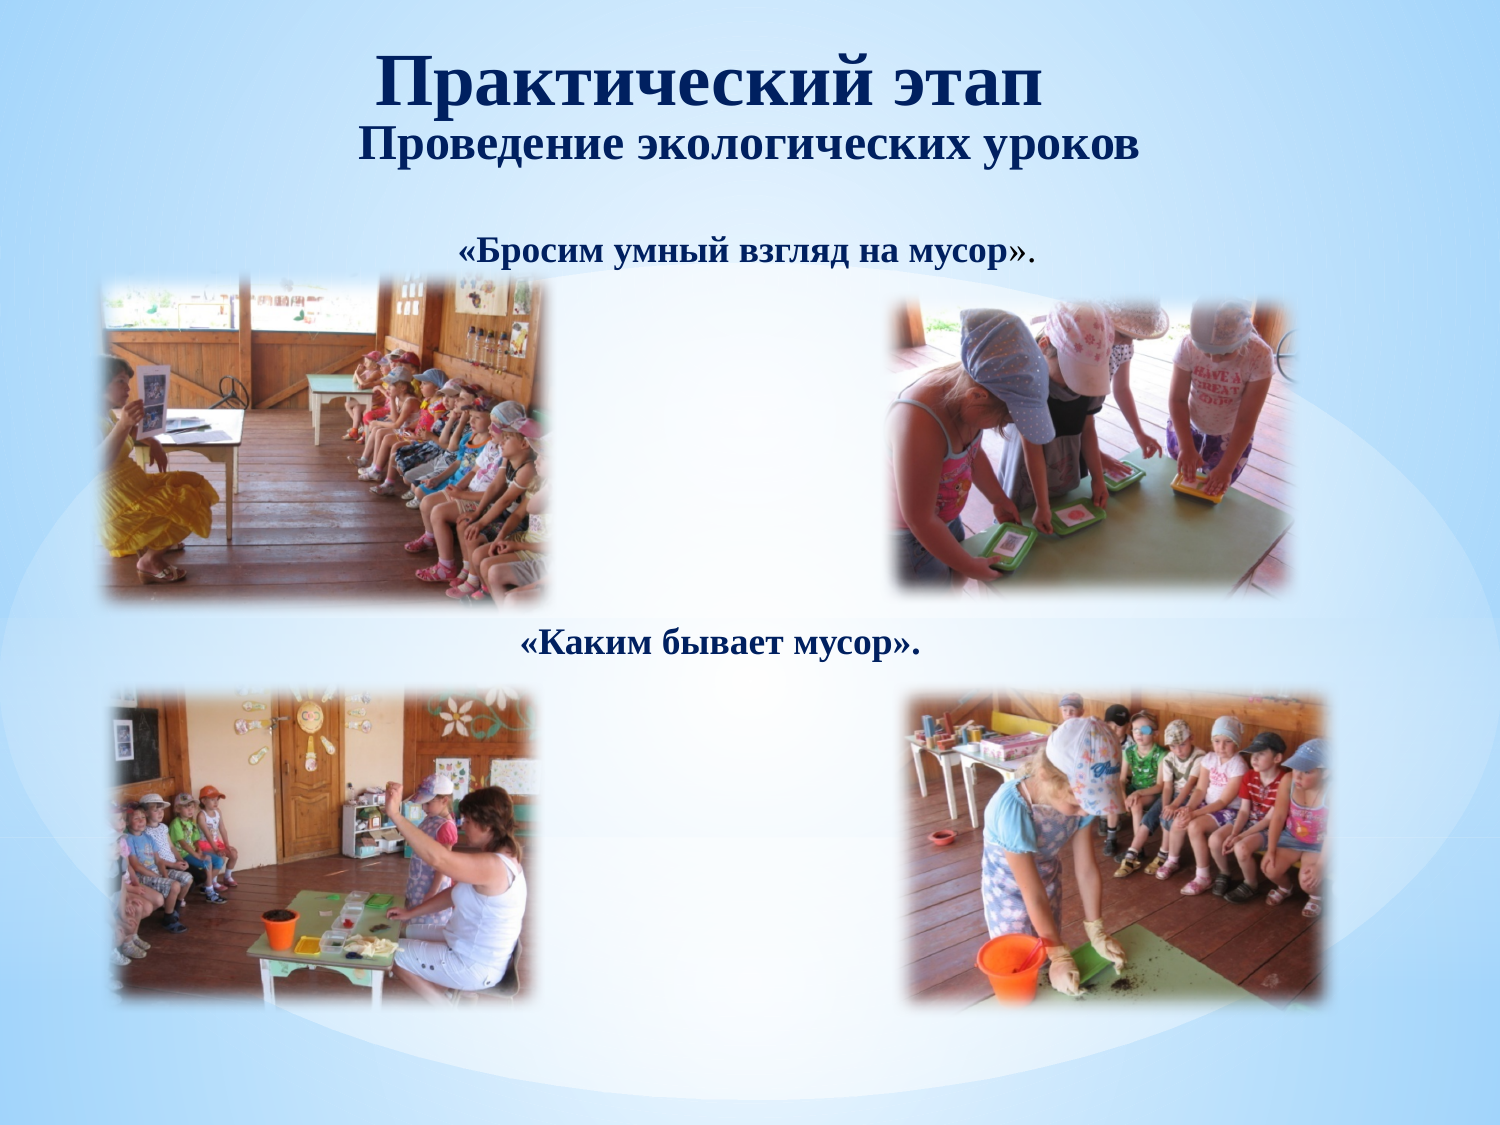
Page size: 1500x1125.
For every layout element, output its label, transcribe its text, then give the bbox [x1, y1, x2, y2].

text_box Проведение экологических уроков [343, 102, 1156, 178]
picture [891, 680, 1341, 1019]
text_box «Бросим умный взгляд на мусор». [442, 172, 1270, 278]
picture [99, 680, 546, 1014]
text_box Практический этап [360, 23, 1059, 102]
picture [88, 266, 558, 619]
picture [879, 290, 1303, 607]
text_box «Каким бывает мусор». [371, 609, 1122, 670]
